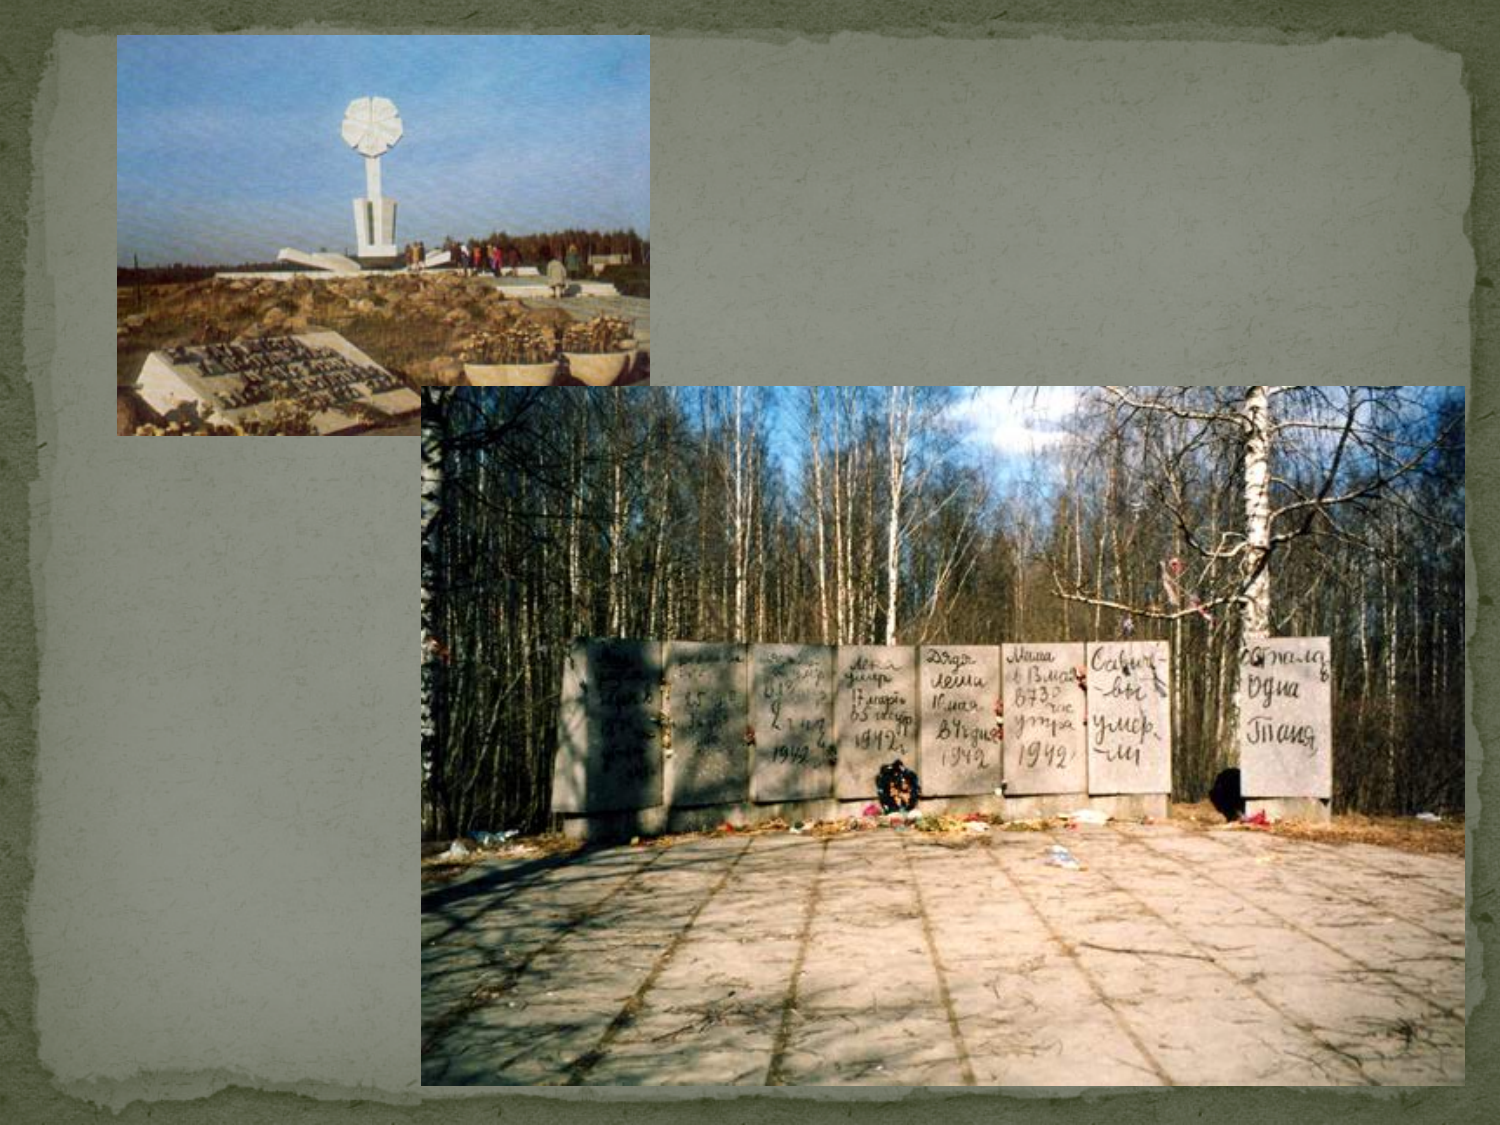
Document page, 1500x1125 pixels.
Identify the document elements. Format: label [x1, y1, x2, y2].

picture [421, 386, 1465, 1086]
list [120, 37, 649, 435]
picture [117, 35, 650, 436]
